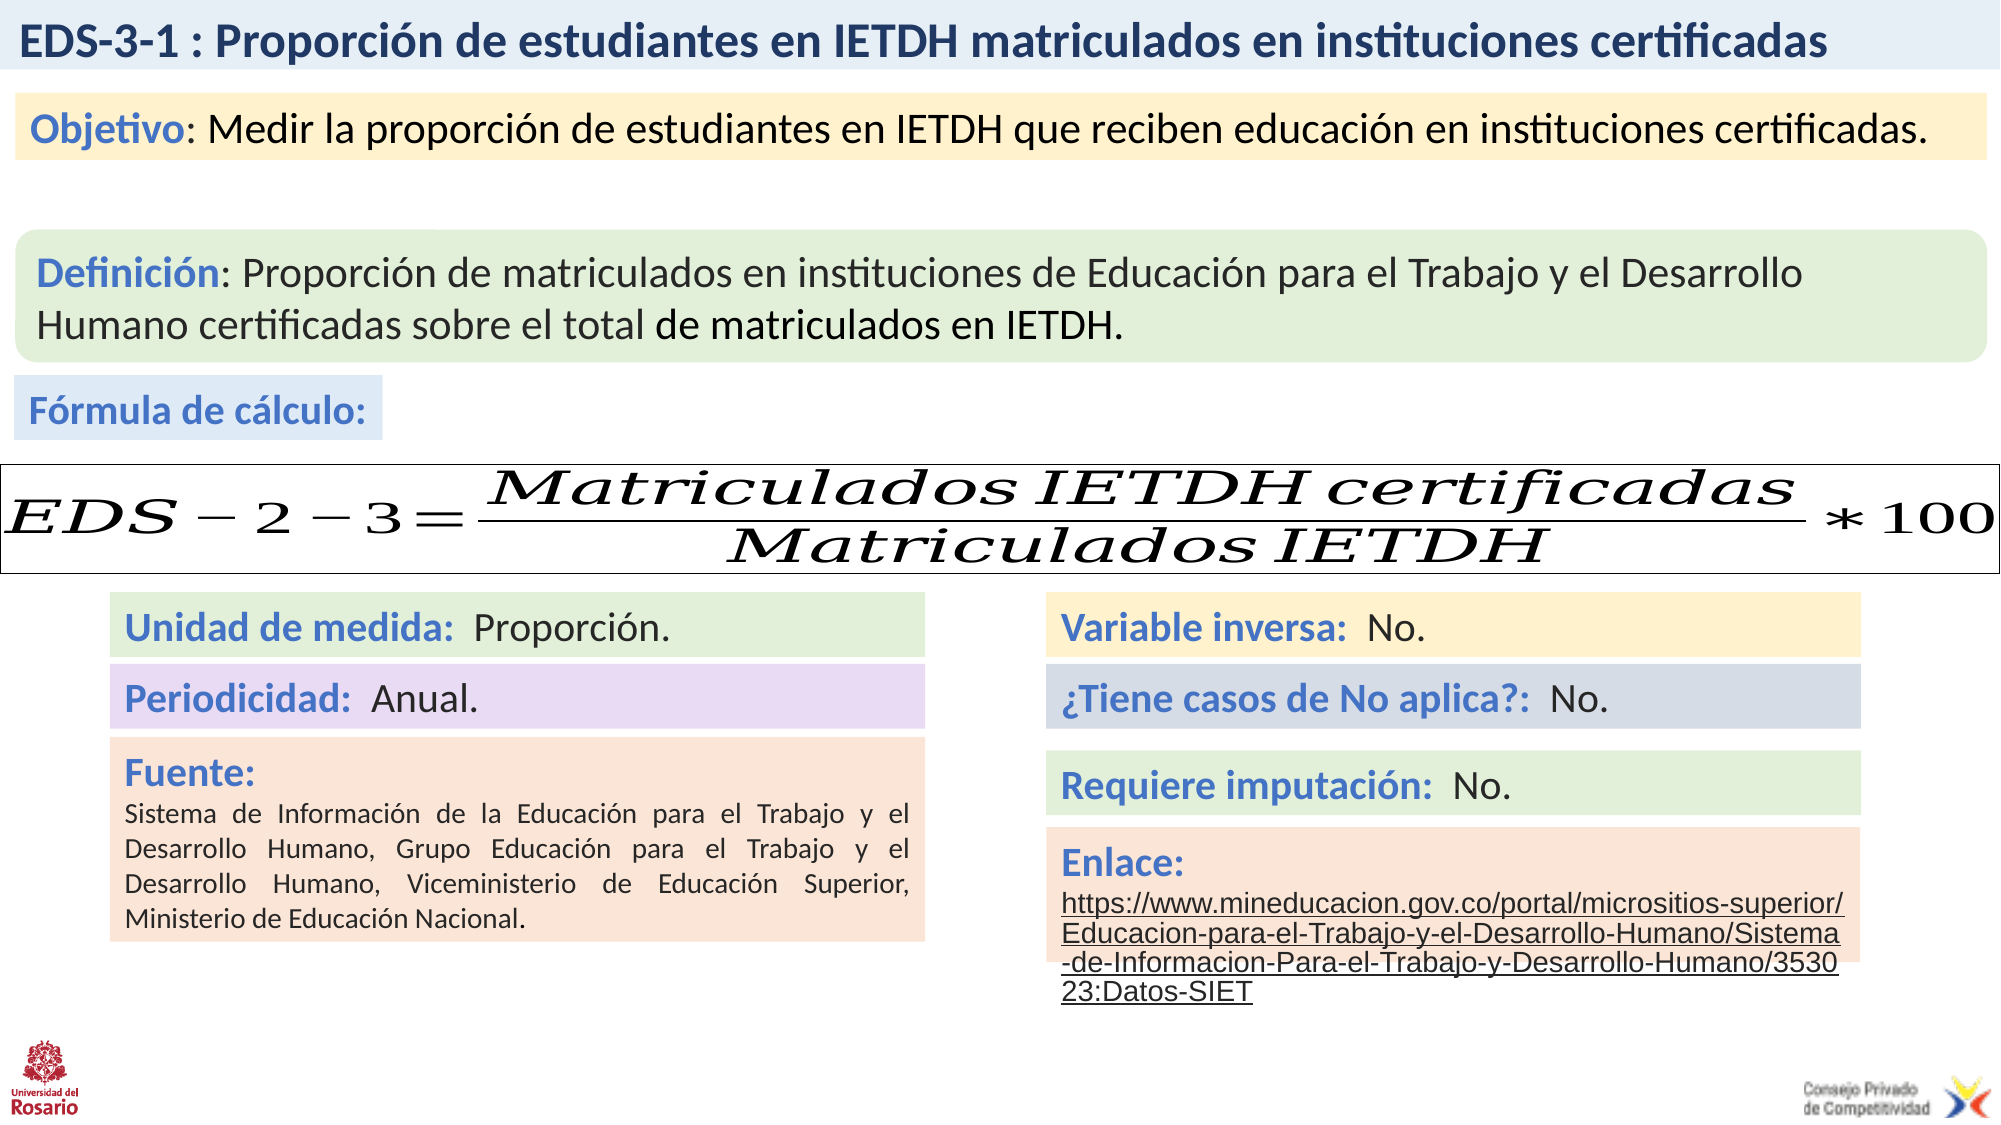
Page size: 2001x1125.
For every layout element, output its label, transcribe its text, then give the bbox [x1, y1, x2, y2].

text_box ¿Tiene casos de No aplica?: No. [1046, 663, 1862, 729]
text_box Definición: Proporción de matriculados en instituciones de Educación para el Trabajo y el Desarrollo Humano certificadas sobre el total de matriculados en IETDH. [15, 229, 1988, 363]
picture [0, 1034, 90, 1125]
text_box Requiere imputación: No. [1046, 750, 1862, 816]
text_box Enlace: https://www.mineducacion.gov.co/portal/micrositios-superior/Educacion-para-el-Trabajo-y-el-Desarrollo-Humano/Sistema-de-Informacion-Para-el-Trabajo-y-Desarrollo-Humano/353023:Datos-SIET [1046, 827, 1861, 963]
text_box Fórmula de cálculo: [14, 375, 383, 440]
text_box Objetivo: Medir la proporción de estudiantes en IETDH que reciben educación en instituciones certificadas. [15, 92, 1987, 160]
title EDS-3-1 : Proporción de estudiantes en IETDH matriculados en instituciones certificadas [4, 0, 1897, 83]
text_box Periodicidad: Anual. [109, 663, 926, 729]
text_box Fuente: Sistema de Información de la Educación para el Trabajo y el Desarrollo Humano, Grupo Educación para el Trabajo y el Desarrollo Humano, Viceministerio de Educación Superior, Ministerio de Educación Nacional. [109, 736, 926, 942]
text_box Variable inversa: No. [1046, 592, 1862, 657]
text_box Unidad de medida: Proporción. [109, 592, 926, 657]
